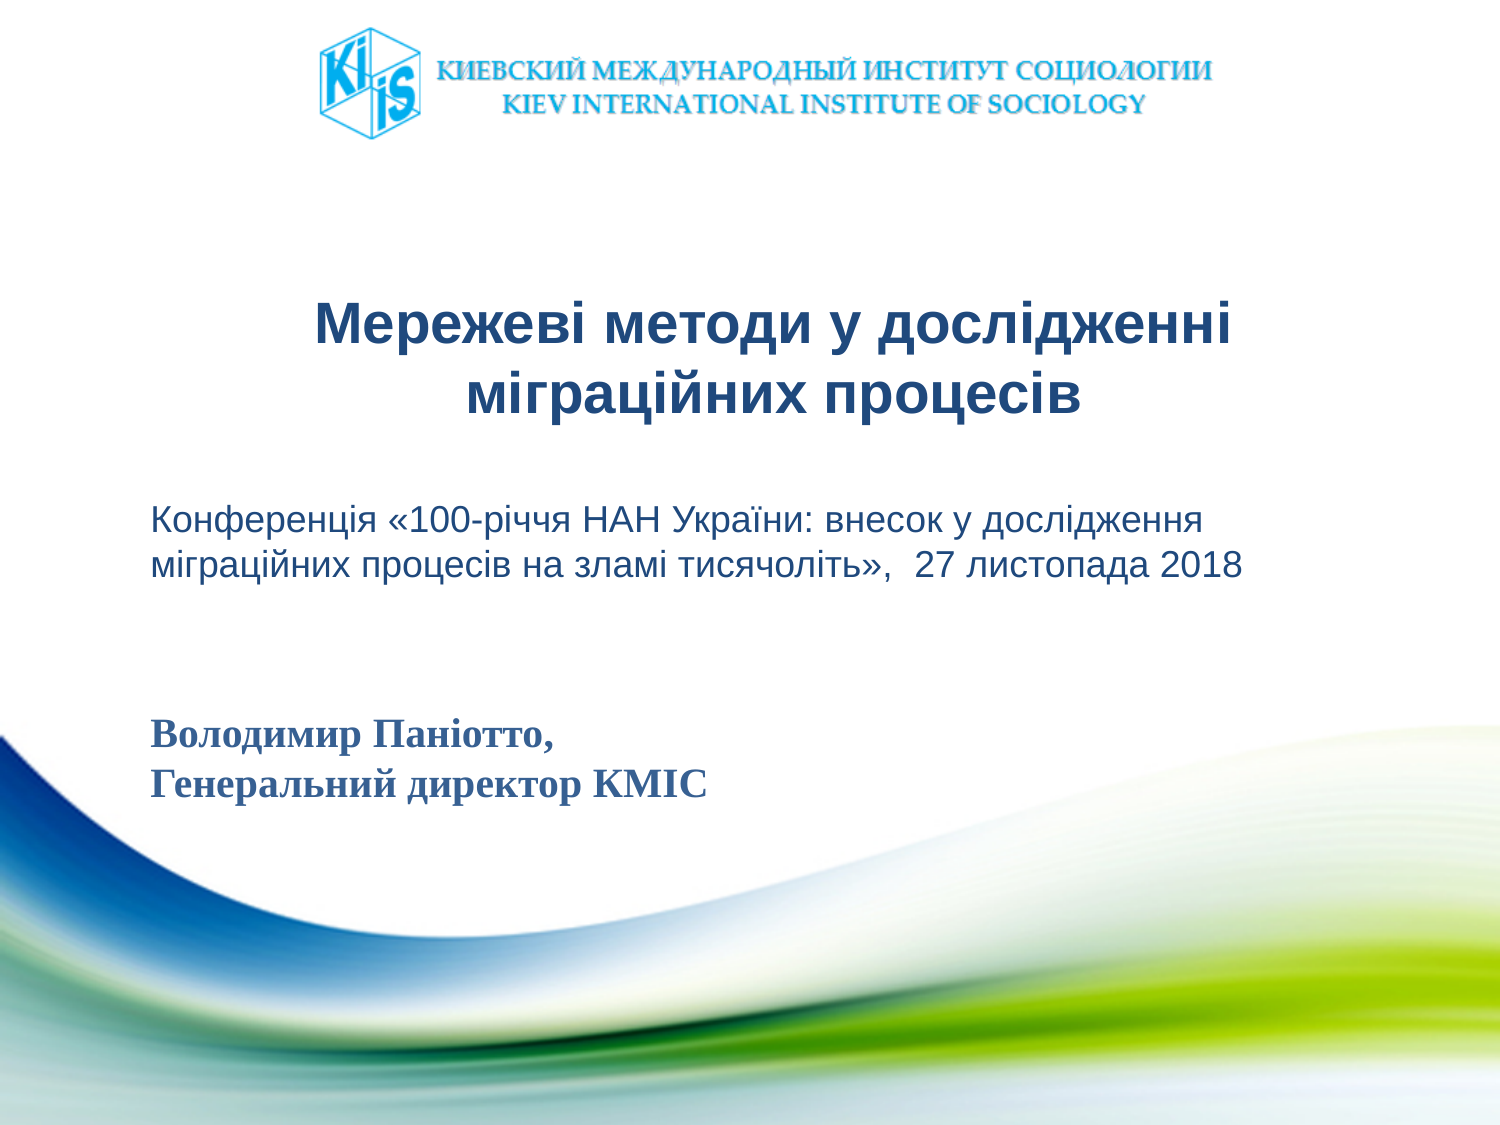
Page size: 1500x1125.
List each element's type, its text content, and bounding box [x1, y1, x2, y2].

text_box Мережеві методи у дослідженні міграційних процесів Конференція «100-річчя НАН України: внесок у дослідження міграційних процесів на зламі тисячоліть», 27 листопада 2018 Володимир Паніотто, Генеральний директор КМІС [135, 208, 1412, 908]
picture [0, 0, 1500, 1125]
